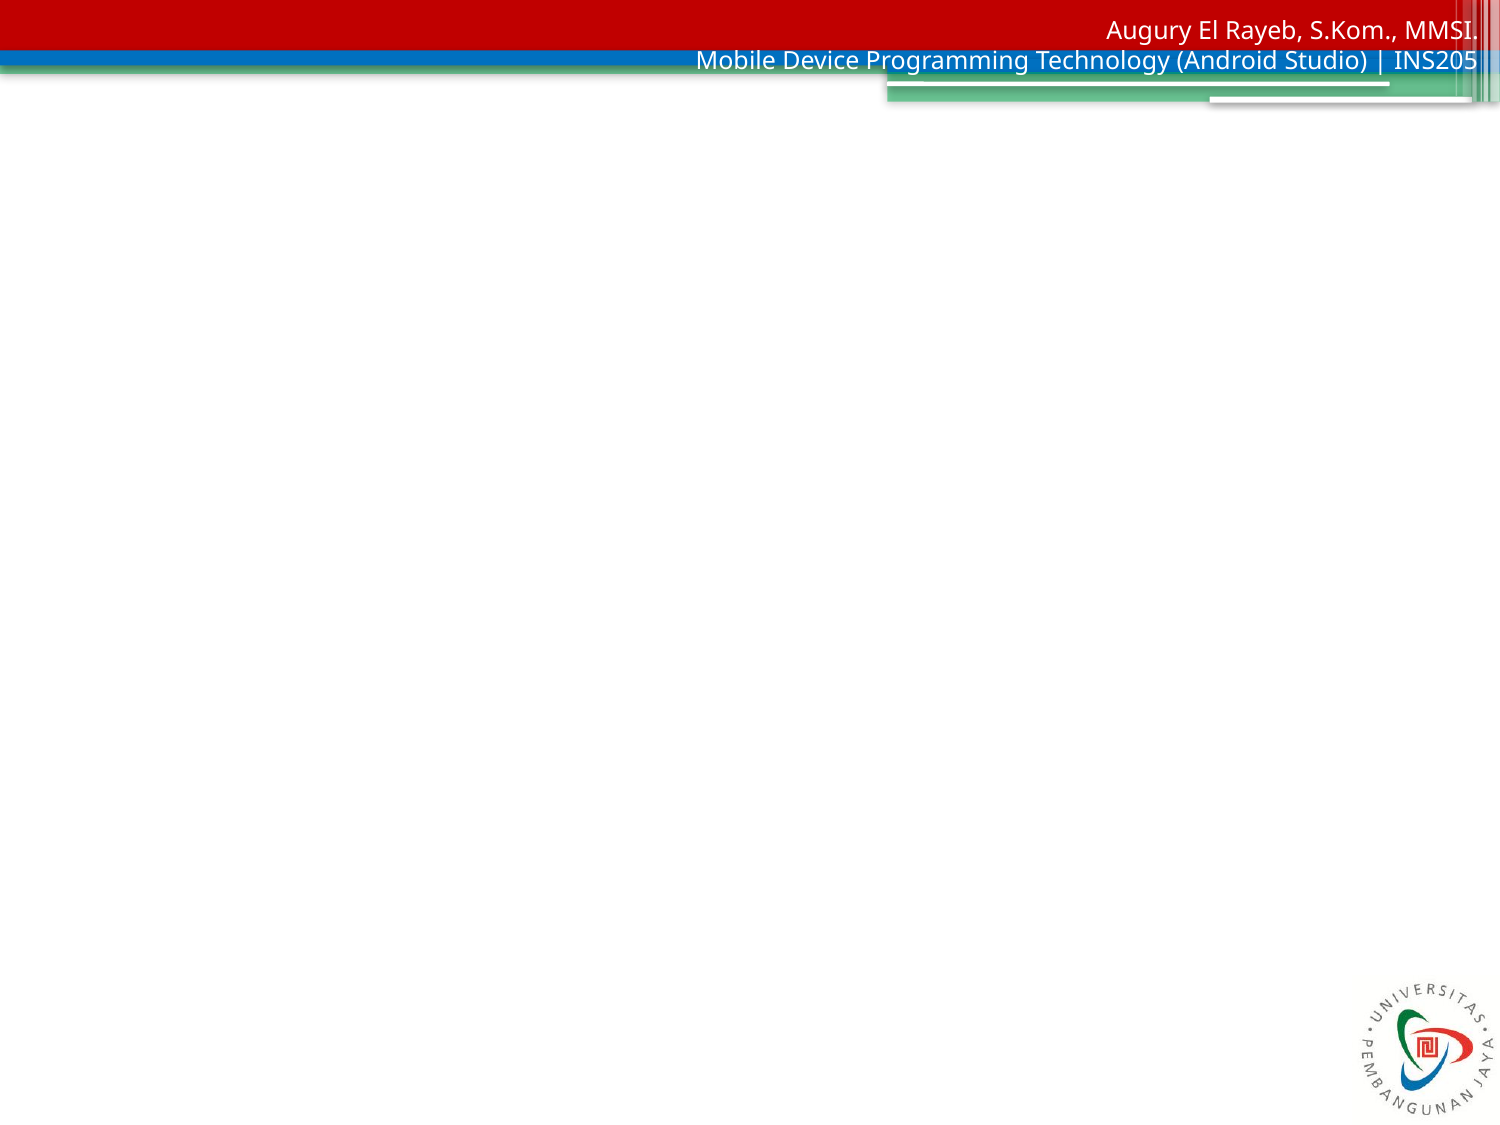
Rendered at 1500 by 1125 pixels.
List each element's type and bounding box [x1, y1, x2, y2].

picture [1352, 975, 1500, 1125]
